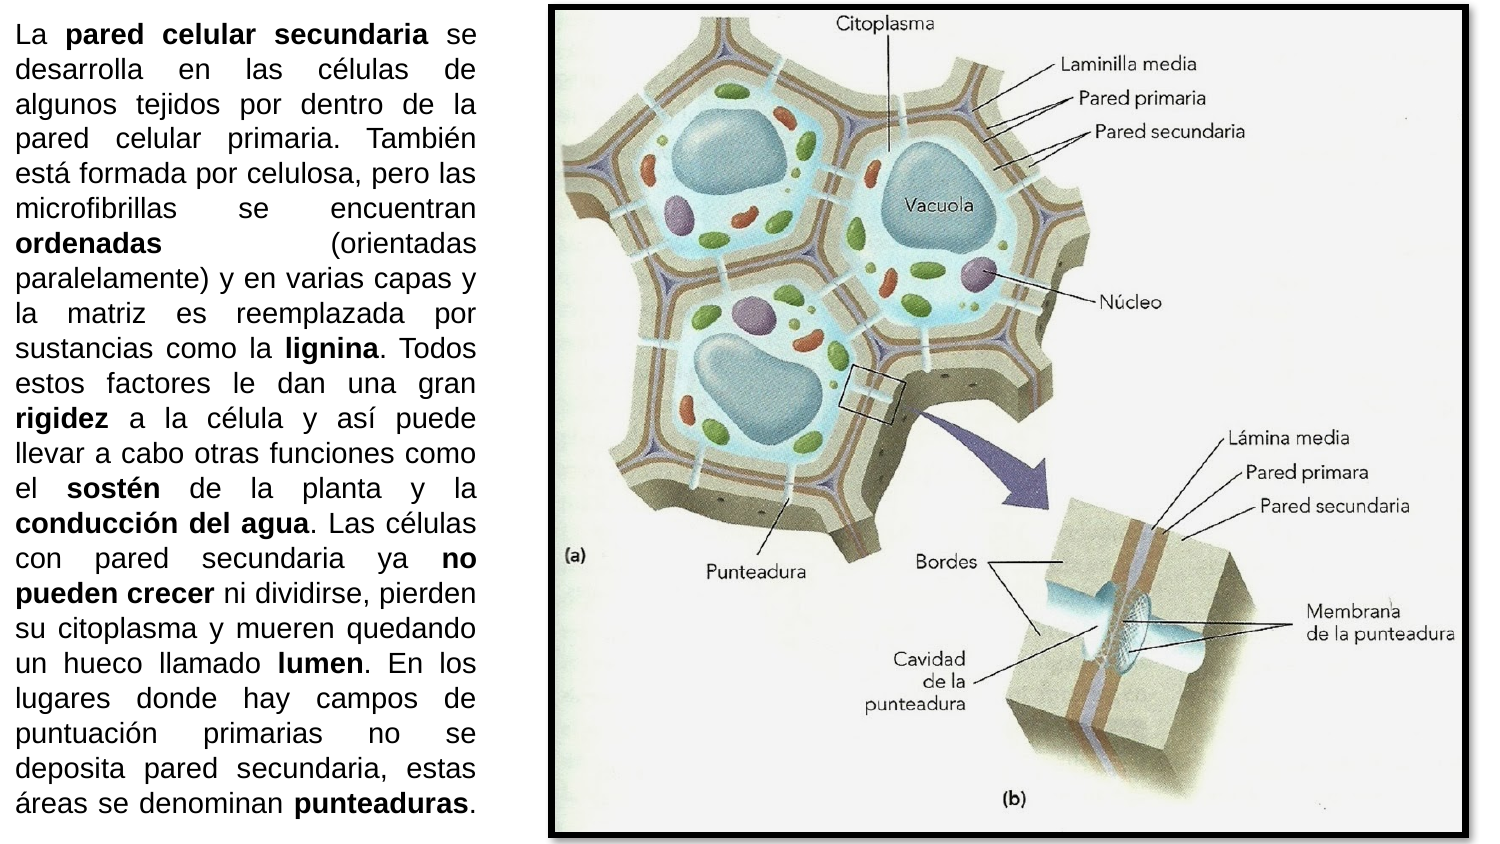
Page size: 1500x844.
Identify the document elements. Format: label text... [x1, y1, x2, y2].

picture [554, 9, 1463, 833]
text_box La pared celular secundaria se desarrolla en las células de algunos tejidos por dentro de la pared celular primaria. También está formada por celulosa, pero las microfibrillas se encuentran ordenadas (orientadas paralelamente) y en varias capas y la matriz es reemplazada por sustancias como la lignina. Todos estos factores le dan una gran rigidez a la célula y así puede llevar a cabo otras funciones como el sostén de la planta y la conducción del agua. Las células con pared secundaria ya no pueden crecer ni dividirse, pierden su citoplasma y mueren quedando un hueco llamado lumen. En los lugares donde hay campos de puntuación primarias no se deposita pared secundaria, estas áreas se denominan punteaduras. [0, 0, 493, 836]
